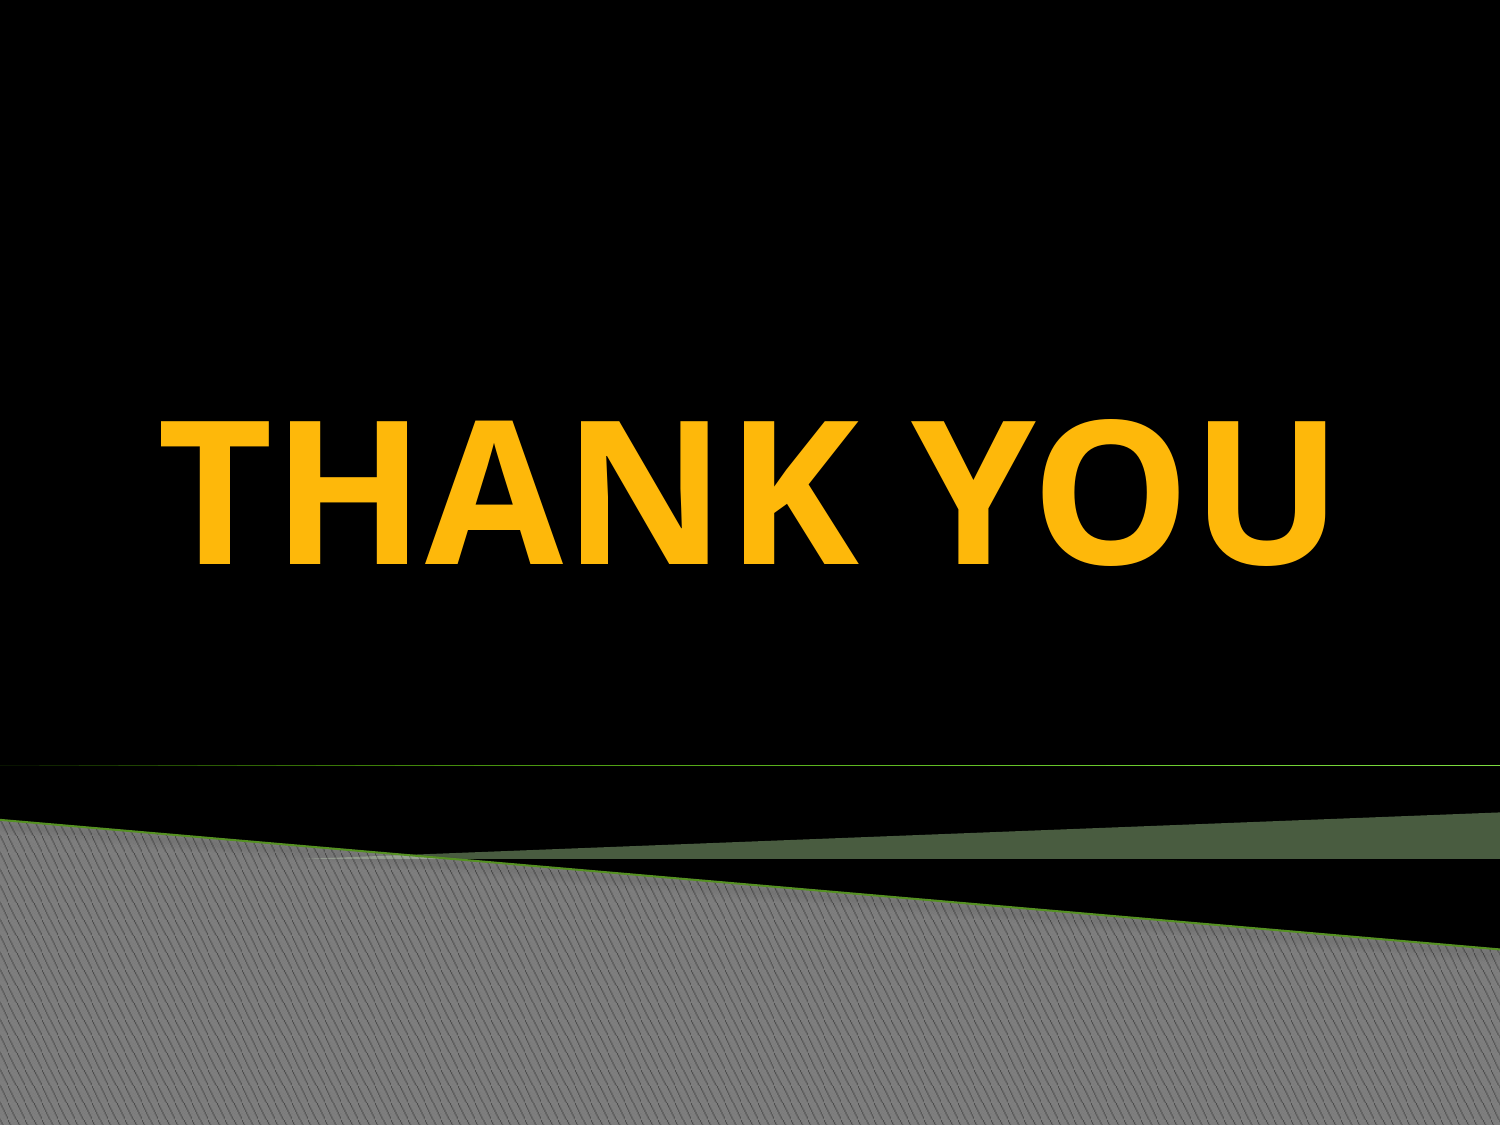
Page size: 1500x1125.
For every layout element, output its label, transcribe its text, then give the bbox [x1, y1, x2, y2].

title THANK YOU [112, 312, 1388, 613]
picture [0, 821, 1500, 1125]
